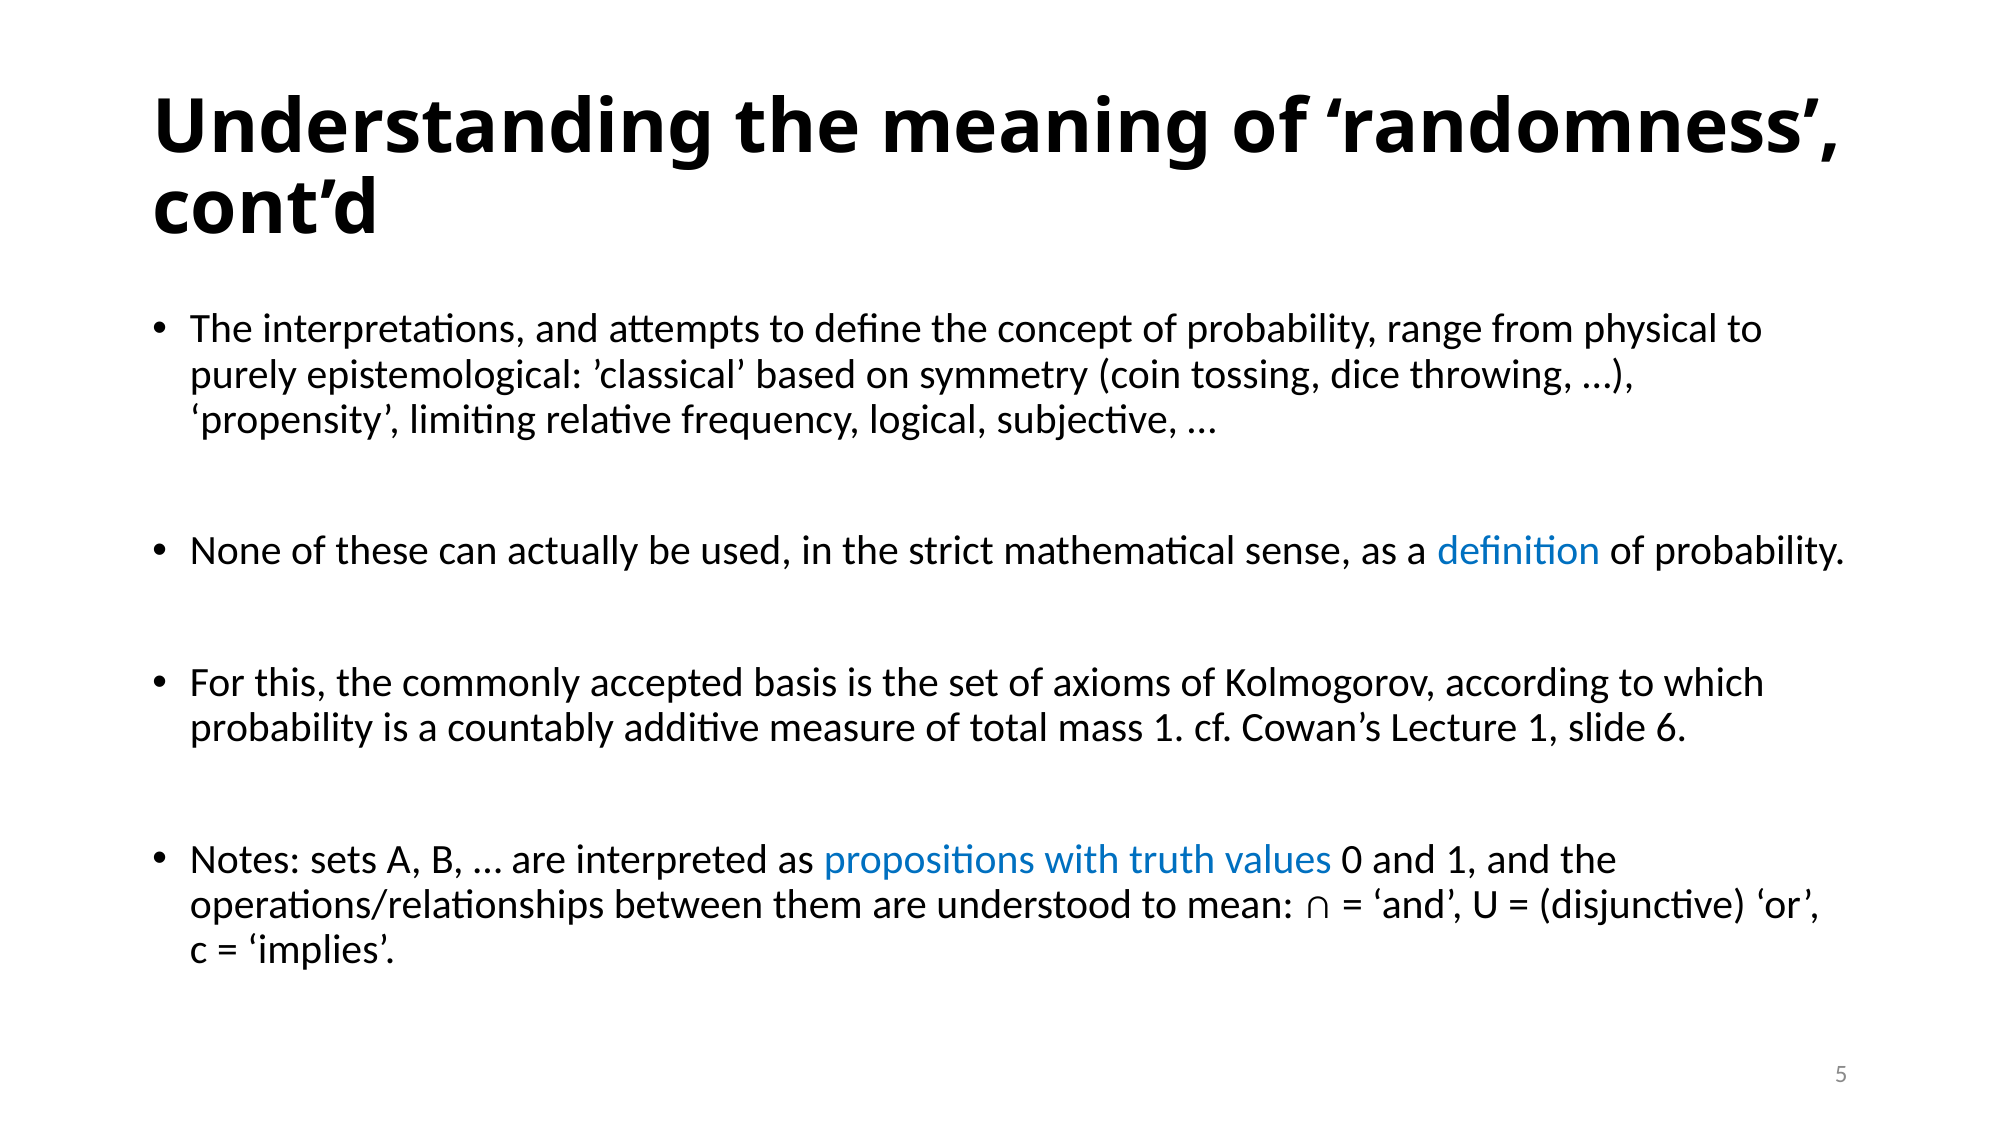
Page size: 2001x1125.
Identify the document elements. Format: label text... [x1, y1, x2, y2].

slide_number 5 [1412, 1042, 1863, 1103]
list The interpretations, and attempts to define the concept of probability, range from physical to purely epistemological: ’classical’ based on symmetry (coin tossing, dice throwing, …), ‘propensity’, limiting relative frequency, logical, subjective, … None of these can actually be used, in the strict mathematical sense, as a definition of probability. For this, the commonly accepted basis is the set of axioms of Kolmogorov, according to which probability is a countably additive measure of total mass 1. cf. Cowan’s Lecture 1, slide 6. Notes: sets A, B, … are interpreted as propositions with truth values 0 and 1, and the operations/relationships between them are understood to mean: ∩ = ‘and’, U = (disjunctive) ‘or’, c = ‘implies’. [137, 299, 1863, 1014]
title Understanding the meaning of ‘randomness’, cont’d [137, 59, 1863, 278]
